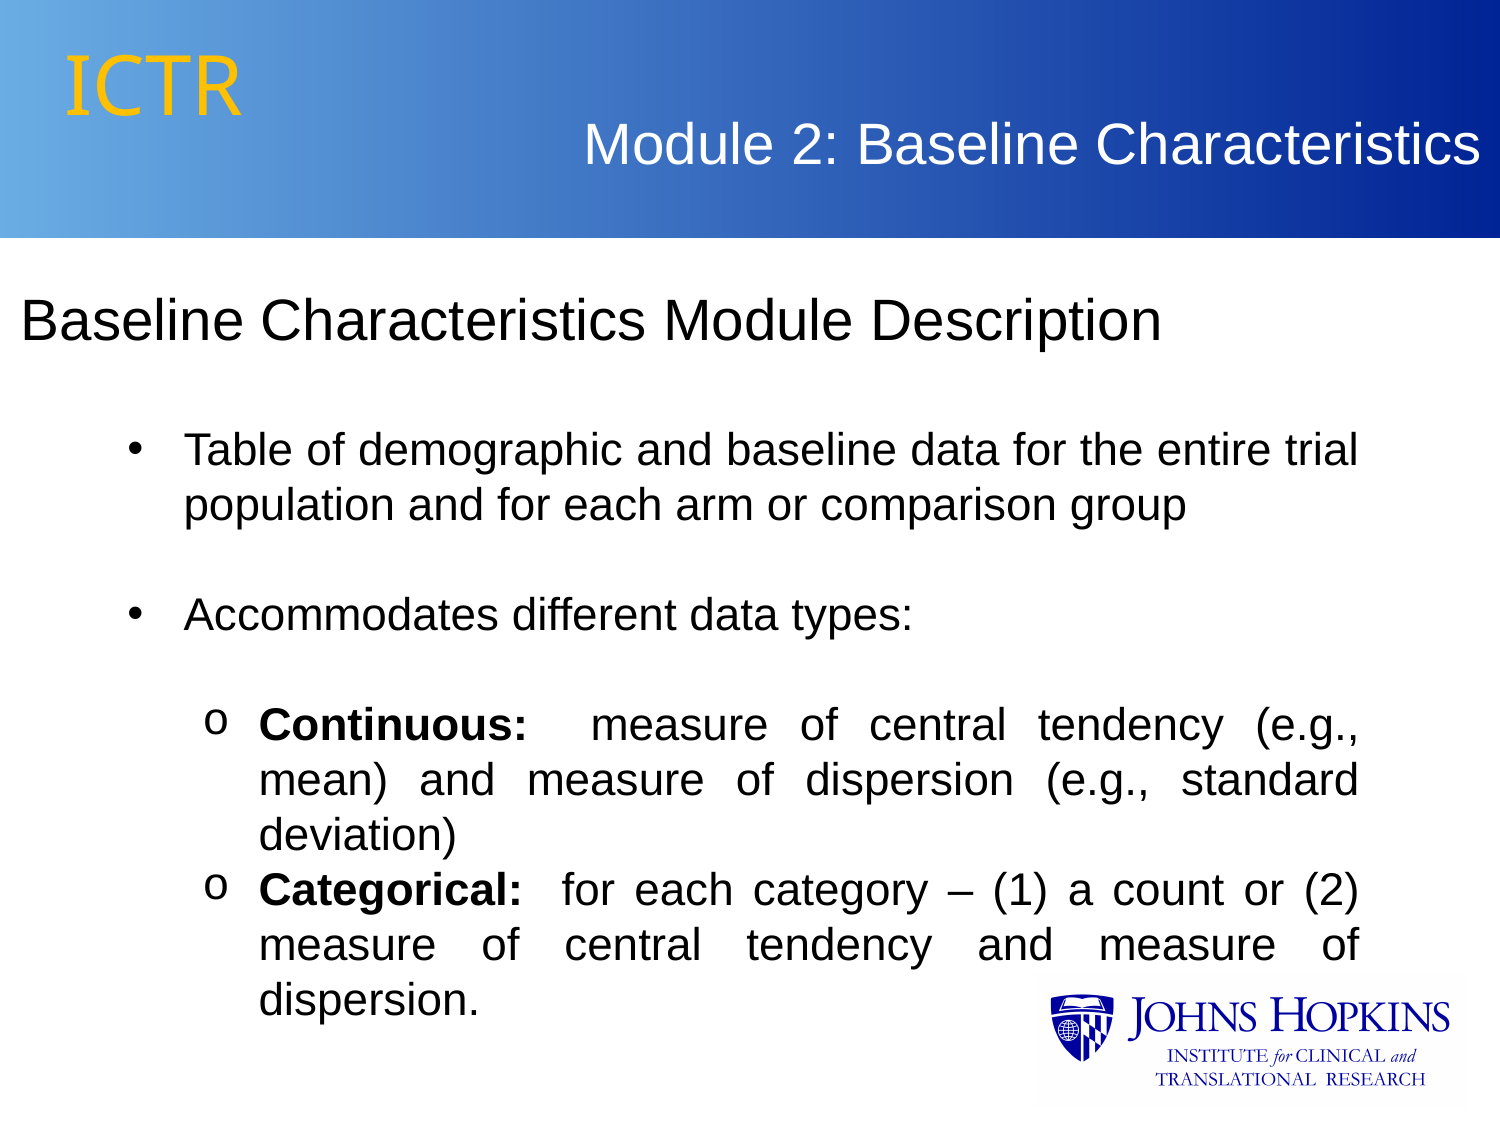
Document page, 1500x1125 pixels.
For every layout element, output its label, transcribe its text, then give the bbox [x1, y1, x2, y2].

title ICTR [49, 24, 1450, 150]
picture [1033, 974, 1467, 1108]
text_box Module 2: Baseline Characteristics [62, 99, 1498, 254]
text_box Table of demographic and baseline data for the entire trial population and for each arm or comparison group Accommodates different data types: Continuous: measure of central tendency (e.g., mean) and measure of dispersion (e.g., standard deviation) Categorical: for each category – (1) a count or (2) measure of central tendency and measure of dispersion. [112, 412, 1375, 1092]
text_box Baseline Characteristics Module Description [6, 275, 1179, 360]
